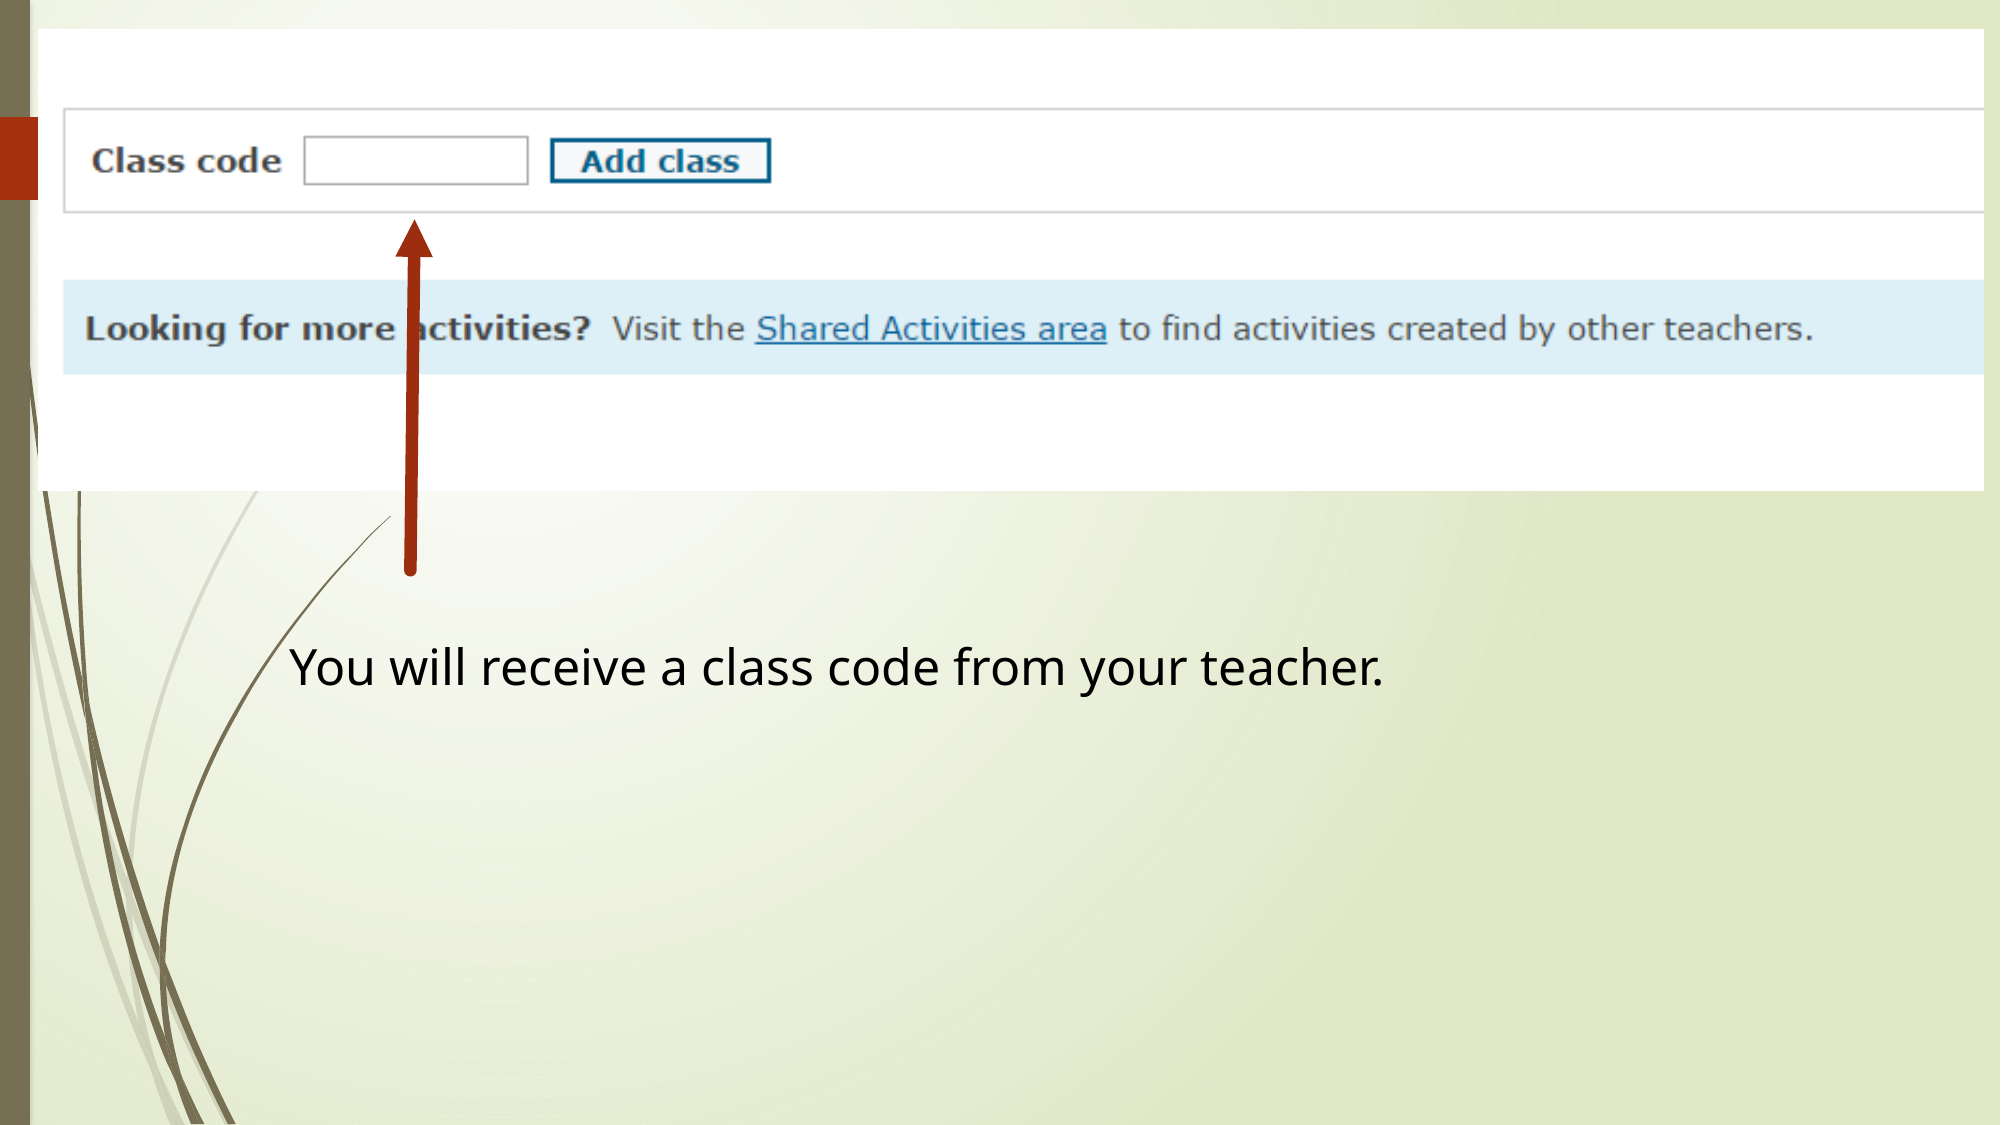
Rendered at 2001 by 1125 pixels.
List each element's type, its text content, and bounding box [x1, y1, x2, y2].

text_box You will receive a class code from your teacher. [274, 628, 1819, 763]
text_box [410, 219, 415, 571]
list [37, 29, 1984, 492]
